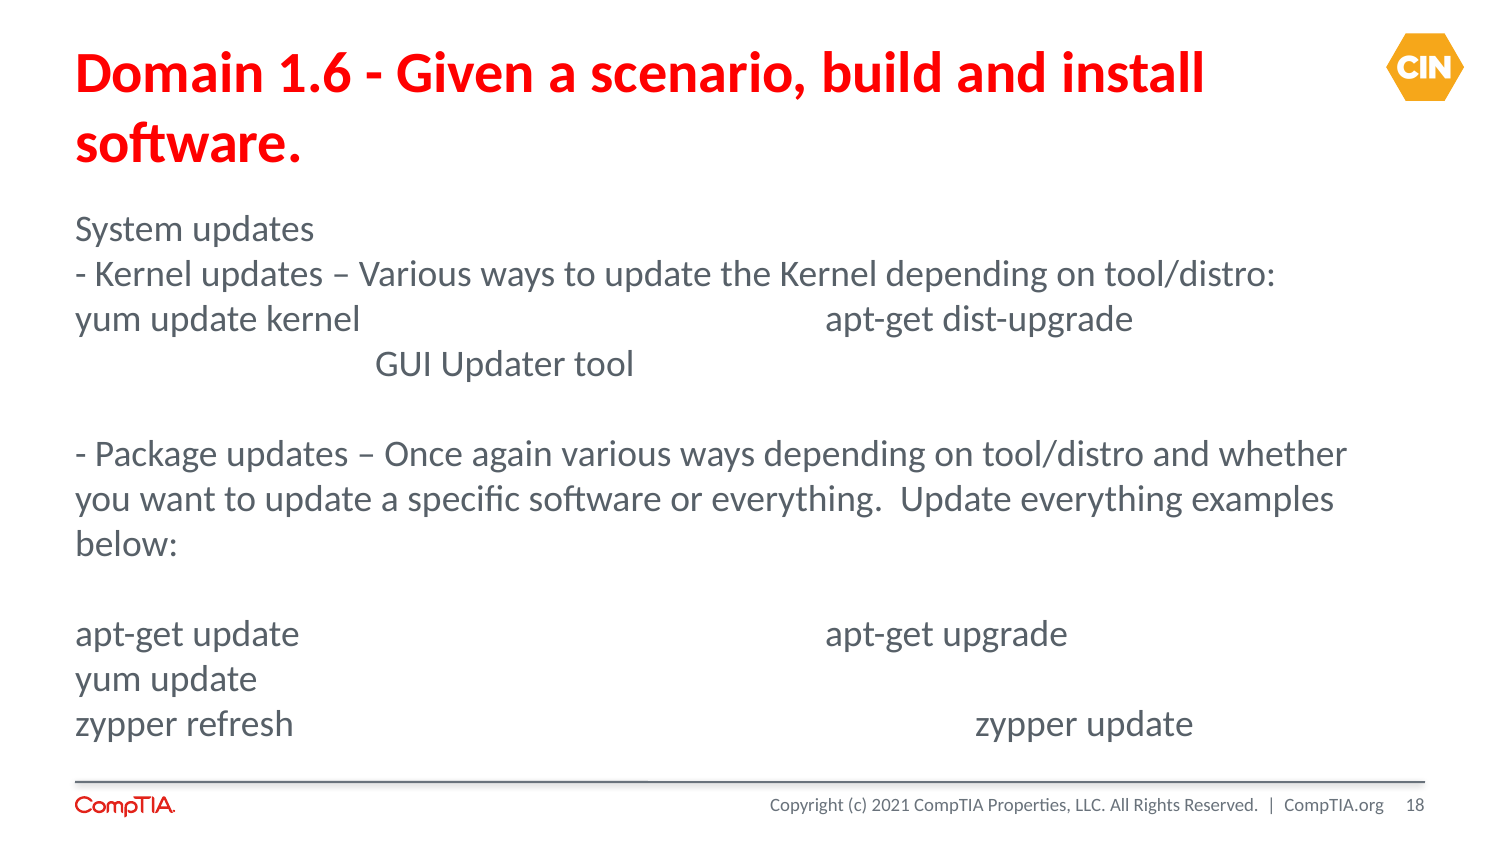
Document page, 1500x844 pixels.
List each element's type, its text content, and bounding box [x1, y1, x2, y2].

text_box Domain 1.6 - Given a scenario, build and install software. [74, 33, 1425, 174]
text_box 10 [1383, 782, 1425, 827]
picture [1373, 16, 1477, 120]
text_box System updates - Kernel updates – Various ways to update the Kernel depending on tool/distro: yum update kernel apt-get dist-upgrade GUI Updater tool - Package updates – Once again various ways depending on tool/distro and whether you want to update a specific software or everything. Update everything examples below: apt-get update apt-get upgrade yum update zypper refresh zypper update [74, 196, 1425, 754]
